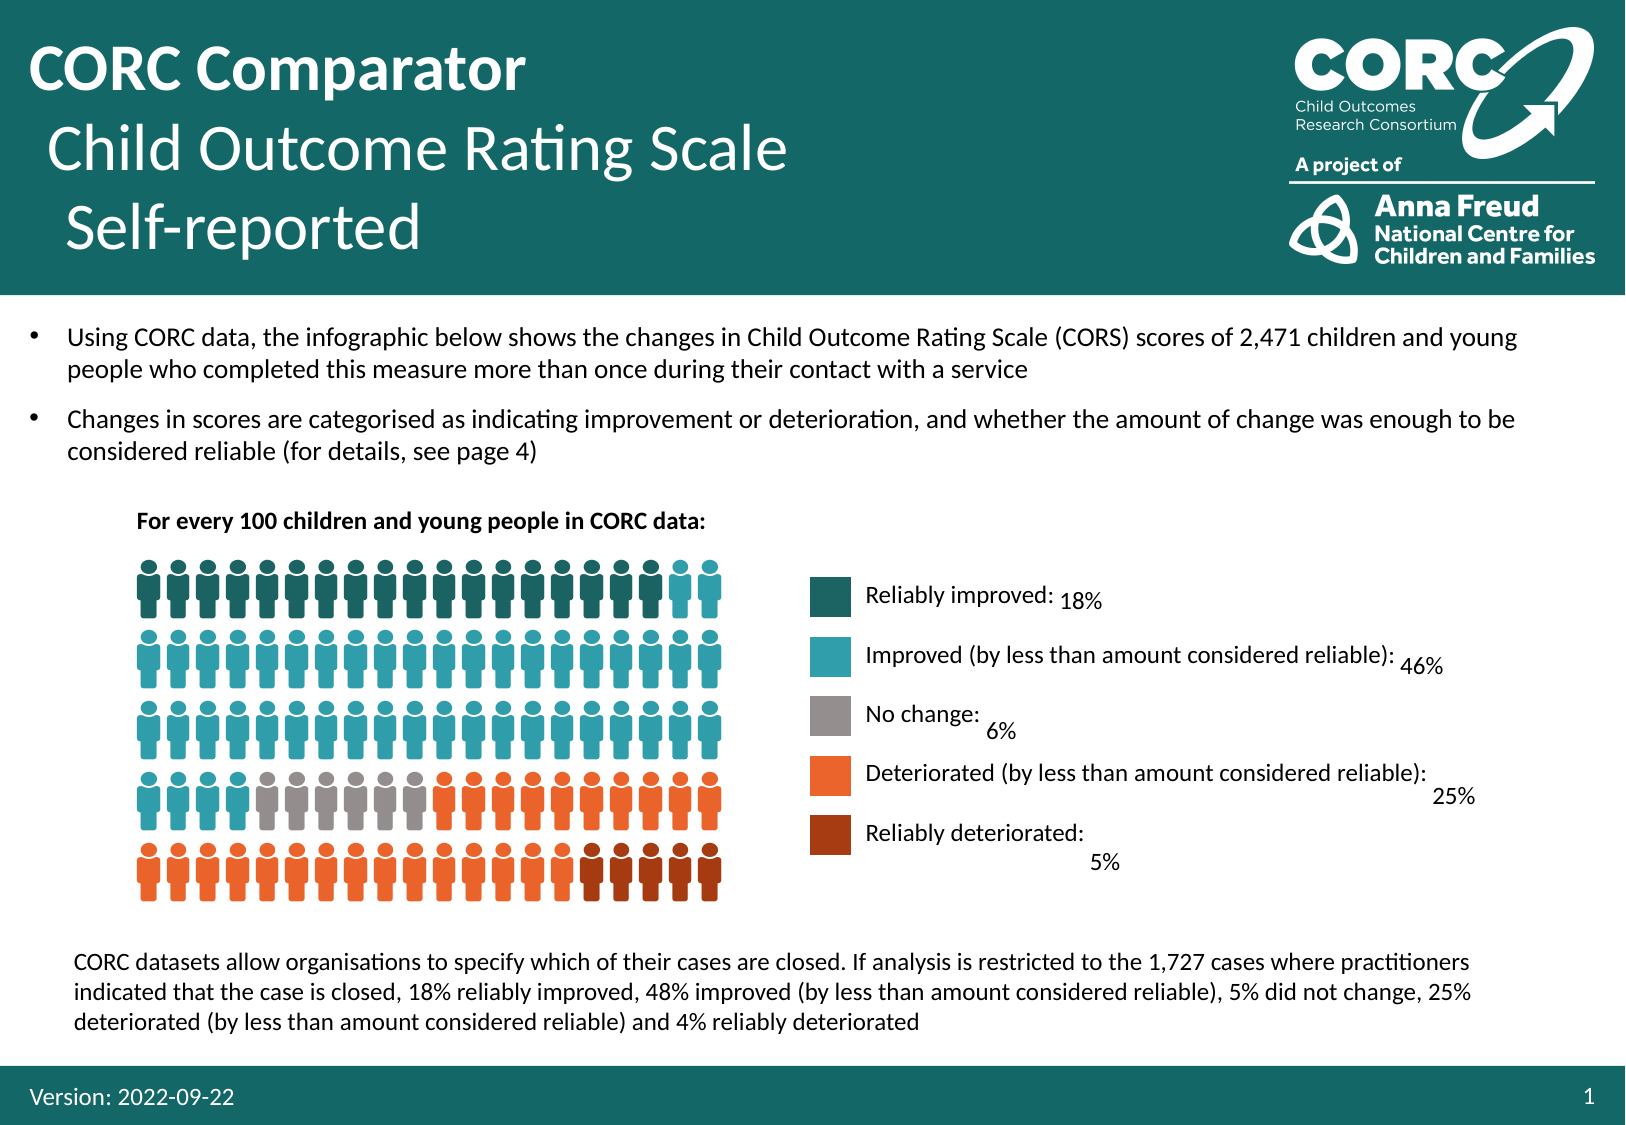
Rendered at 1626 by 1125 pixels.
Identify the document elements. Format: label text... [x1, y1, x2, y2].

picture [402, 559, 427, 619]
picture [225, 629, 250, 689]
picture [195, 559, 220, 619]
picture [225, 700, 250, 760]
picture [638, 559, 663, 619]
picture [461, 771, 486, 831]
picture [284, 842, 309, 902]
picture [254, 629, 279, 689]
picture [254, 842, 279, 902]
picture [550, 842, 574, 902]
picture [343, 842, 368, 902]
picture [343, 700, 368, 760]
picture [166, 629, 190, 689]
list 6% [986, 714, 1164, 745]
picture [284, 559, 309, 619]
picture [638, 771, 663, 831]
slide_number 1 [1147, 1065, 1625, 1125]
picture [491, 842, 515, 902]
picture [609, 700, 633, 760]
picture [402, 842, 427, 902]
picture [550, 629, 574, 689]
picture [609, 771, 633, 831]
picture [166, 842, 190, 902]
picture [461, 559, 486, 619]
picture [579, 629, 604, 689]
picture [668, 629, 692, 689]
picture [195, 629, 220, 689]
list Using CORC data, the infographic below shows the changes in Child Outcome Rating Scale (CORS) scores of 2,471 children and young people who completed this measure more than once during their contact with a service [0, 295, 1625, 414]
picture [166, 559, 190, 619]
list CORC datasets allow organisations to specify which of their cases are closed. If analysis is restricted to the 1,727 cases where practitioners indicated that the case is closed, 18% reliably improved, 48% improved (by less than amount considered reliable), 5% did not change, 25% deteriorated (by less than amount considered reliable) and 4% reliably deteriorated [0, 908, 1625, 1065]
picture [136, 559, 161, 619]
picture [343, 771, 368, 831]
picture [697, 559, 722, 619]
picture [609, 629, 633, 689]
picture [284, 700, 309, 760]
picture [491, 771, 515, 831]
list 5% [1089, 844, 1267, 876]
picture [491, 629, 515, 689]
list 18% [1059, 584, 1237, 615]
picture [697, 842, 722, 902]
picture [432, 629, 456, 689]
picture [225, 771, 250, 831]
picture [166, 700, 190, 760]
picture [373, 842, 397, 902]
picture [136, 771, 161, 831]
picture [225, 559, 250, 619]
picture [550, 559, 574, 619]
picture [373, 700, 397, 760]
picture [432, 700, 456, 760]
picture [461, 842, 486, 902]
picture [491, 700, 515, 760]
picture [520, 559, 545, 619]
picture [343, 559, 368, 619]
picture [313, 842, 338, 902]
picture [668, 559, 692, 619]
title Child Outcome Rating Scale [0, 79, 1290, 209]
picture [550, 771, 574, 831]
list 25% [1432, 779, 1610, 810]
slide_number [0, 1065, 1147, 1125]
picture [697, 629, 722, 689]
picture [313, 629, 338, 689]
picture [254, 559, 279, 619]
list 46% [1400, 649, 1578, 680]
picture [432, 842, 456, 902]
picture [638, 700, 663, 760]
picture [136, 842, 161, 902]
picture [520, 700, 545, 760]
picture [402, 700, 427, 760]
picture [579, 771, 604, 831]
picture [668, 771, 692, 831]
picture [254, 771, 279, 831]
picture [697, 700, 722, 760]
picture [313, 700, 338, 760]
picture [461, 629, 486, 689]
picture [373, 629, 397, 689]
picture [579, 842, 604, 902]
picture [136, 629, 161, 689]
picture [373, 559, 397, 619]
picture [609, 559, 633, 619]
picture [461, 700, 486, 760]
picture [284, 771, 309, 831]
picture [668, 700, 692, 760]
picture [136, 700, 161, 760]
picture [402, 771, 427, 831]
picture [166, 771, 190, 831]
picture [432, 771, 456, 831]
picture [638, 629, 663, 689]
picture [579, 559, 604, 619]
picture [1289, 27, 1595, 264]
picture [195, 700, 220, 760]
picture [579, 700, 604, 760]
picture [343, 629, 368, 689]
picture [638, 842, 663, 902]
picture [195, 771, 220, 831]
picture [520, 842, 545, 902]
picture [373, 771, 397, 831]
list Self-reported [0, 209, 1290, 291]
picture [432, 559, 456, 619]
picture [668, 842, 692, 902]
picture [284, 629, 309, 689]
picture [195, 842, 220, 902]
picture [402, 629, 427, 689]
picture [550, 700, 574, 760]
picture [225, 842, 250, 902]
picture [697, 771, 722, 831]
picture [313, 559, 338, 619]
picture [520, 629, 545, 689]
picture [491, 559, 515, 619]
picture [520, 771, 545, 831]
picture [609, 842, 633, 902]
picture [313, 771, 338, 831]
picture [254, 700, 279, 760]
